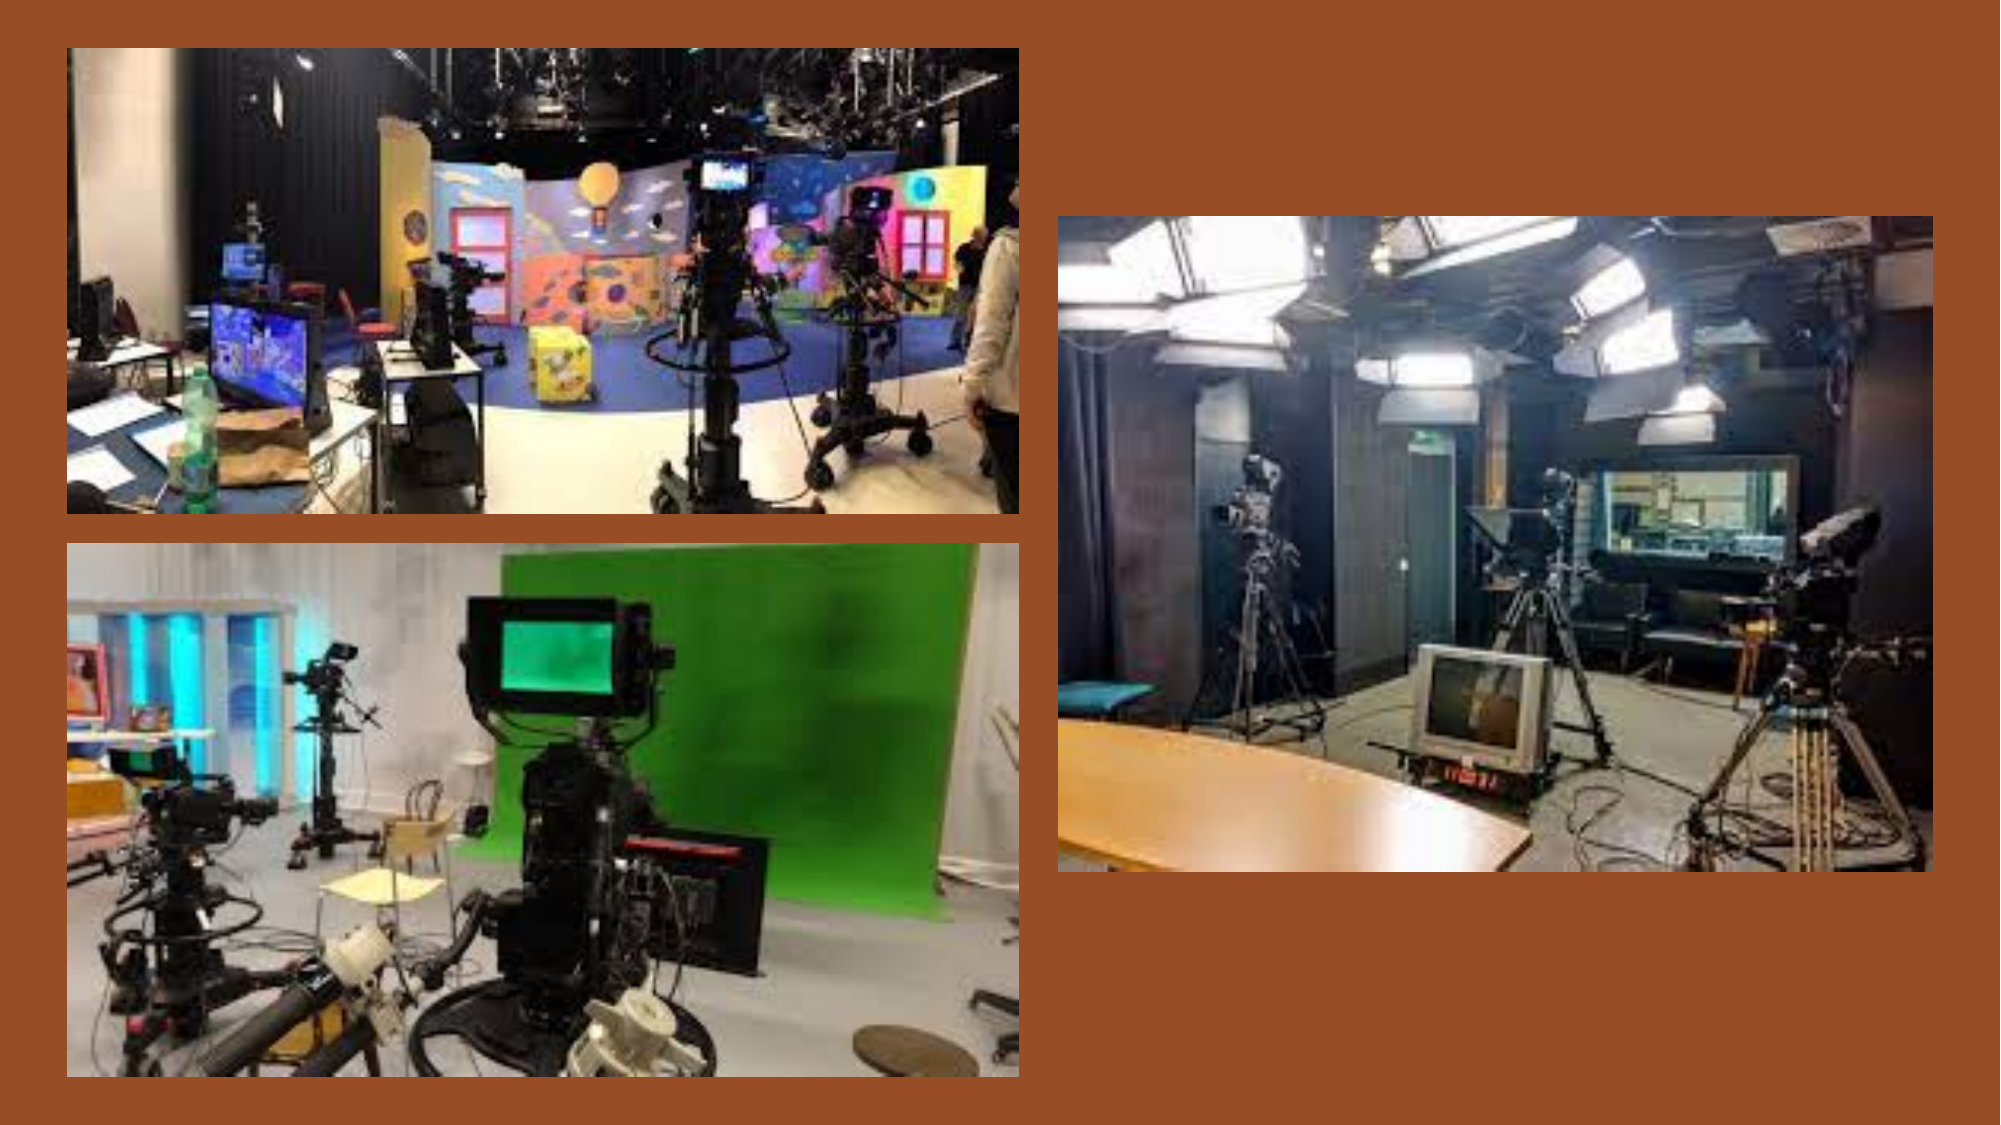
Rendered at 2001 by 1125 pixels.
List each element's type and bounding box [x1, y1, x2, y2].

picture [67, 48, 1019, 514]
picture [67, 543, 1019, 1077]
picture [1058, 216, 1933, 872]
